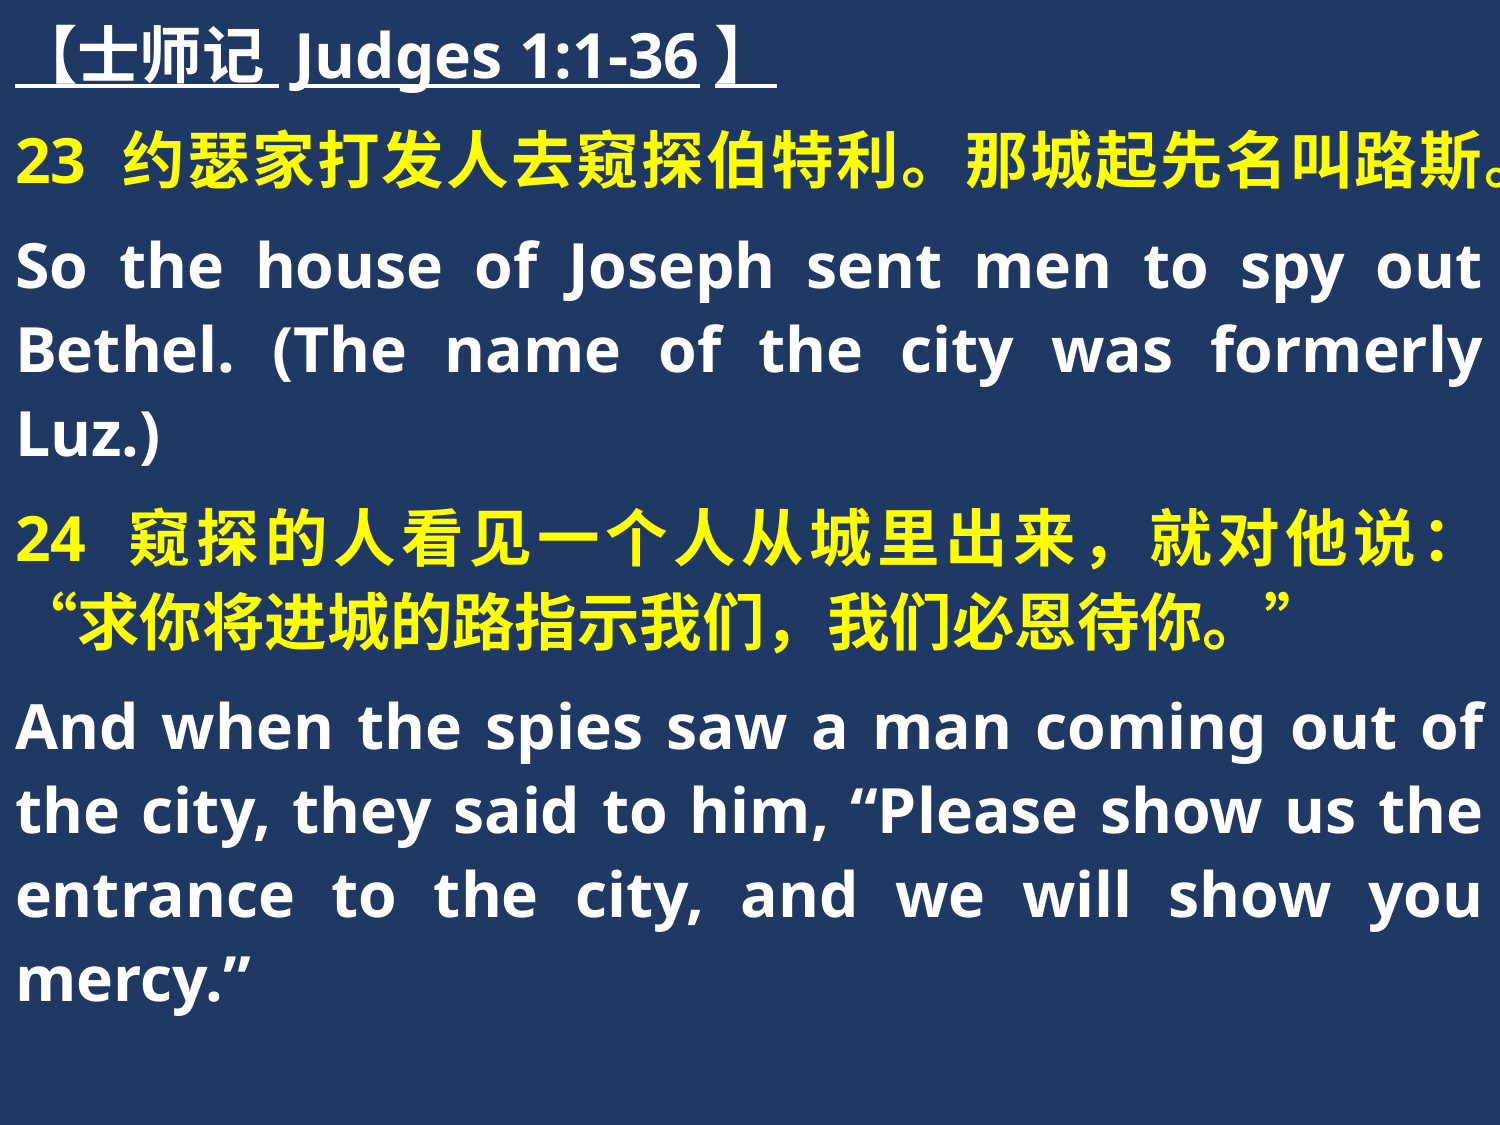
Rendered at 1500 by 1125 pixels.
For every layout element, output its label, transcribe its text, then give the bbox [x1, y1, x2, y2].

list 【士师记 Judges 1:1-36】 23 约瑟家打发人去窥探伯特利。那城起先名叫路斯。 So the house of Joseph sent men to spy out Bethel. (The name of the city was formerly Luz.) 24 窥探的人看见一个人从城里出来，就对他说：“求你将进城的路指示我们，我们必恩待你。” And when the spies saw a man coming out of the city, they said to him, “Please show us the entrance to the city, and we will show you mercy.” [0, 0, 1500, 1125]
